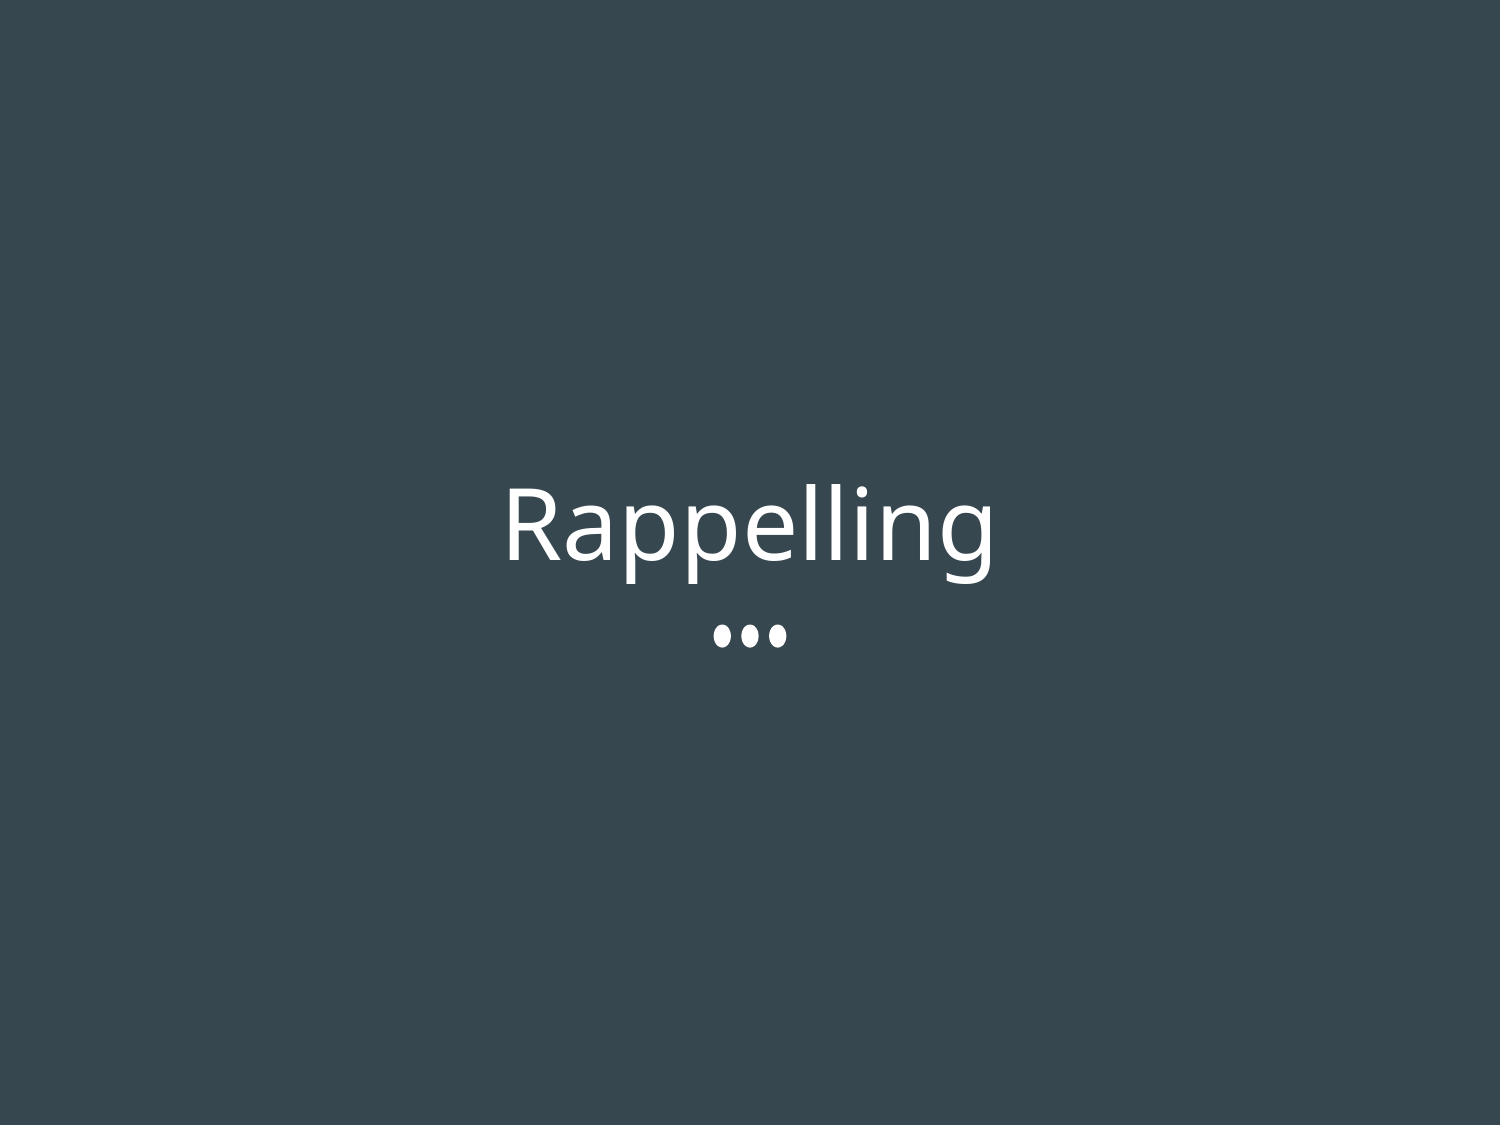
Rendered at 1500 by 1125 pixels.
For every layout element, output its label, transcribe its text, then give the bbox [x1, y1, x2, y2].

title Rappelling [110, 216, 1390, 596]
